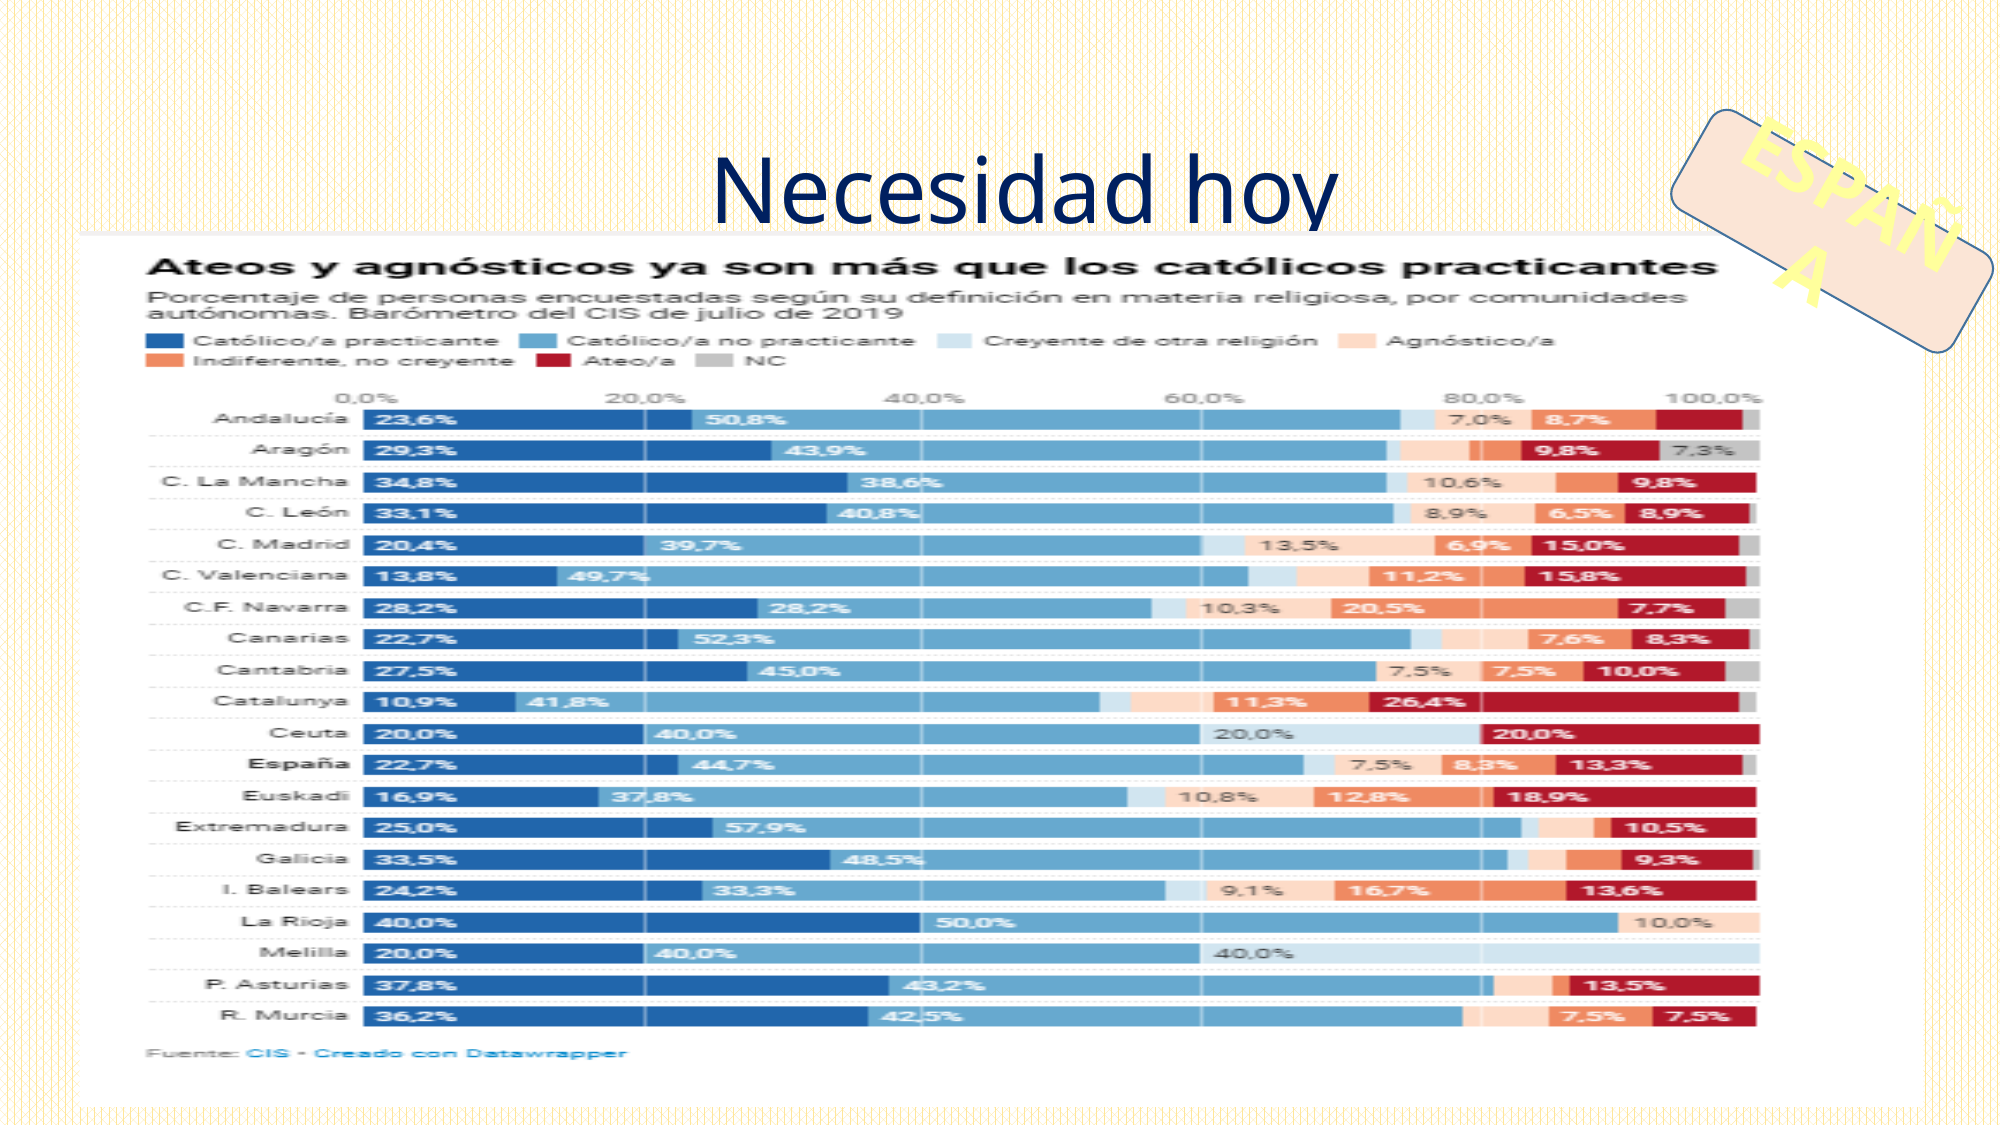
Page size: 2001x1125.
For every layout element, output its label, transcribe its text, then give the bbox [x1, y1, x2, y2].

text_box Necesidad hoy [162, 84, 1888, 231]
text_box ESPAÑA [1670, 108, 1995, 354]
picture [79, 231, 1924, 1107]
